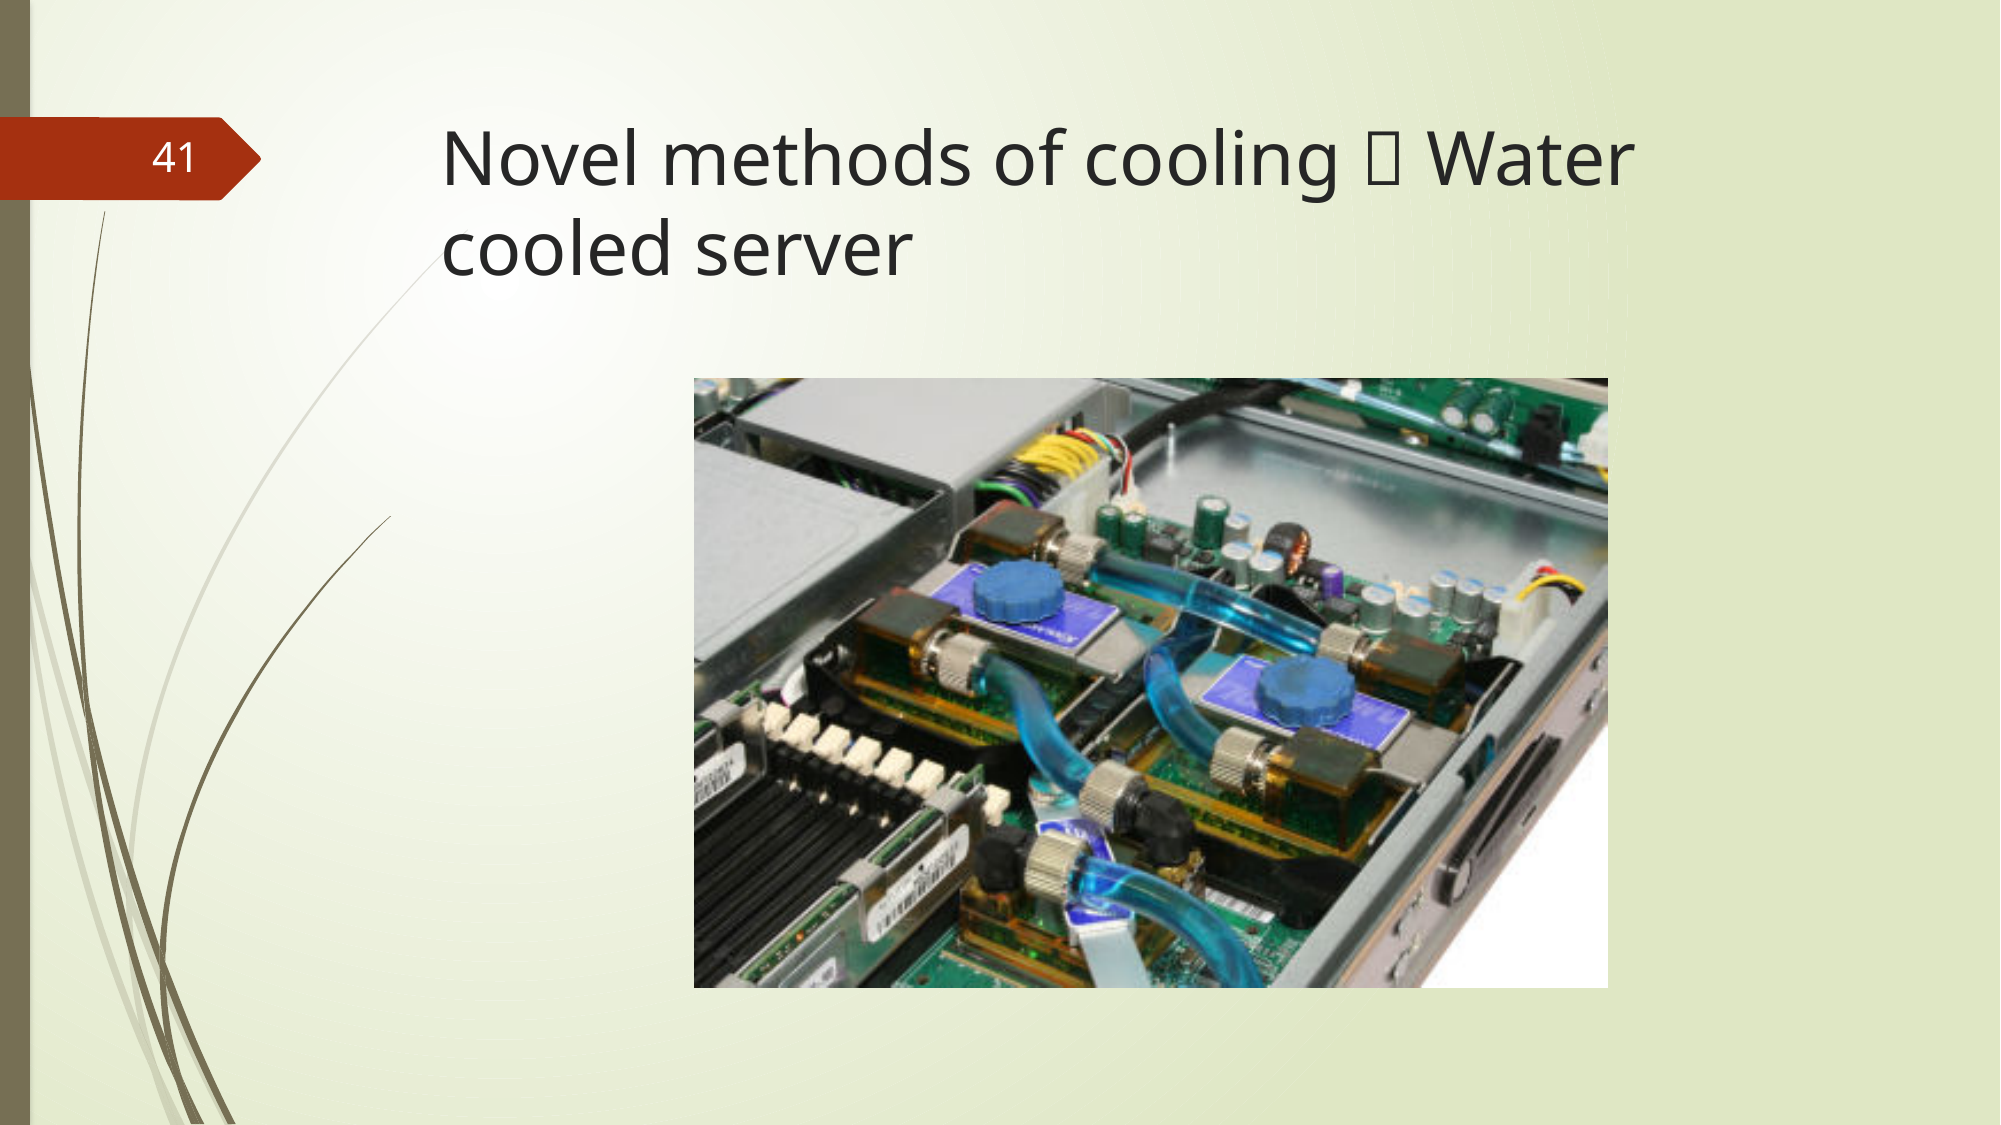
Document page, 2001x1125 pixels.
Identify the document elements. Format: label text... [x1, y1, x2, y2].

title Novel methods of cooling  Water cooled server [425, 102, 1888, 313]
picture [693, 378, 1608, 988]
slide_number 41 [87, 129, 216, 190]
